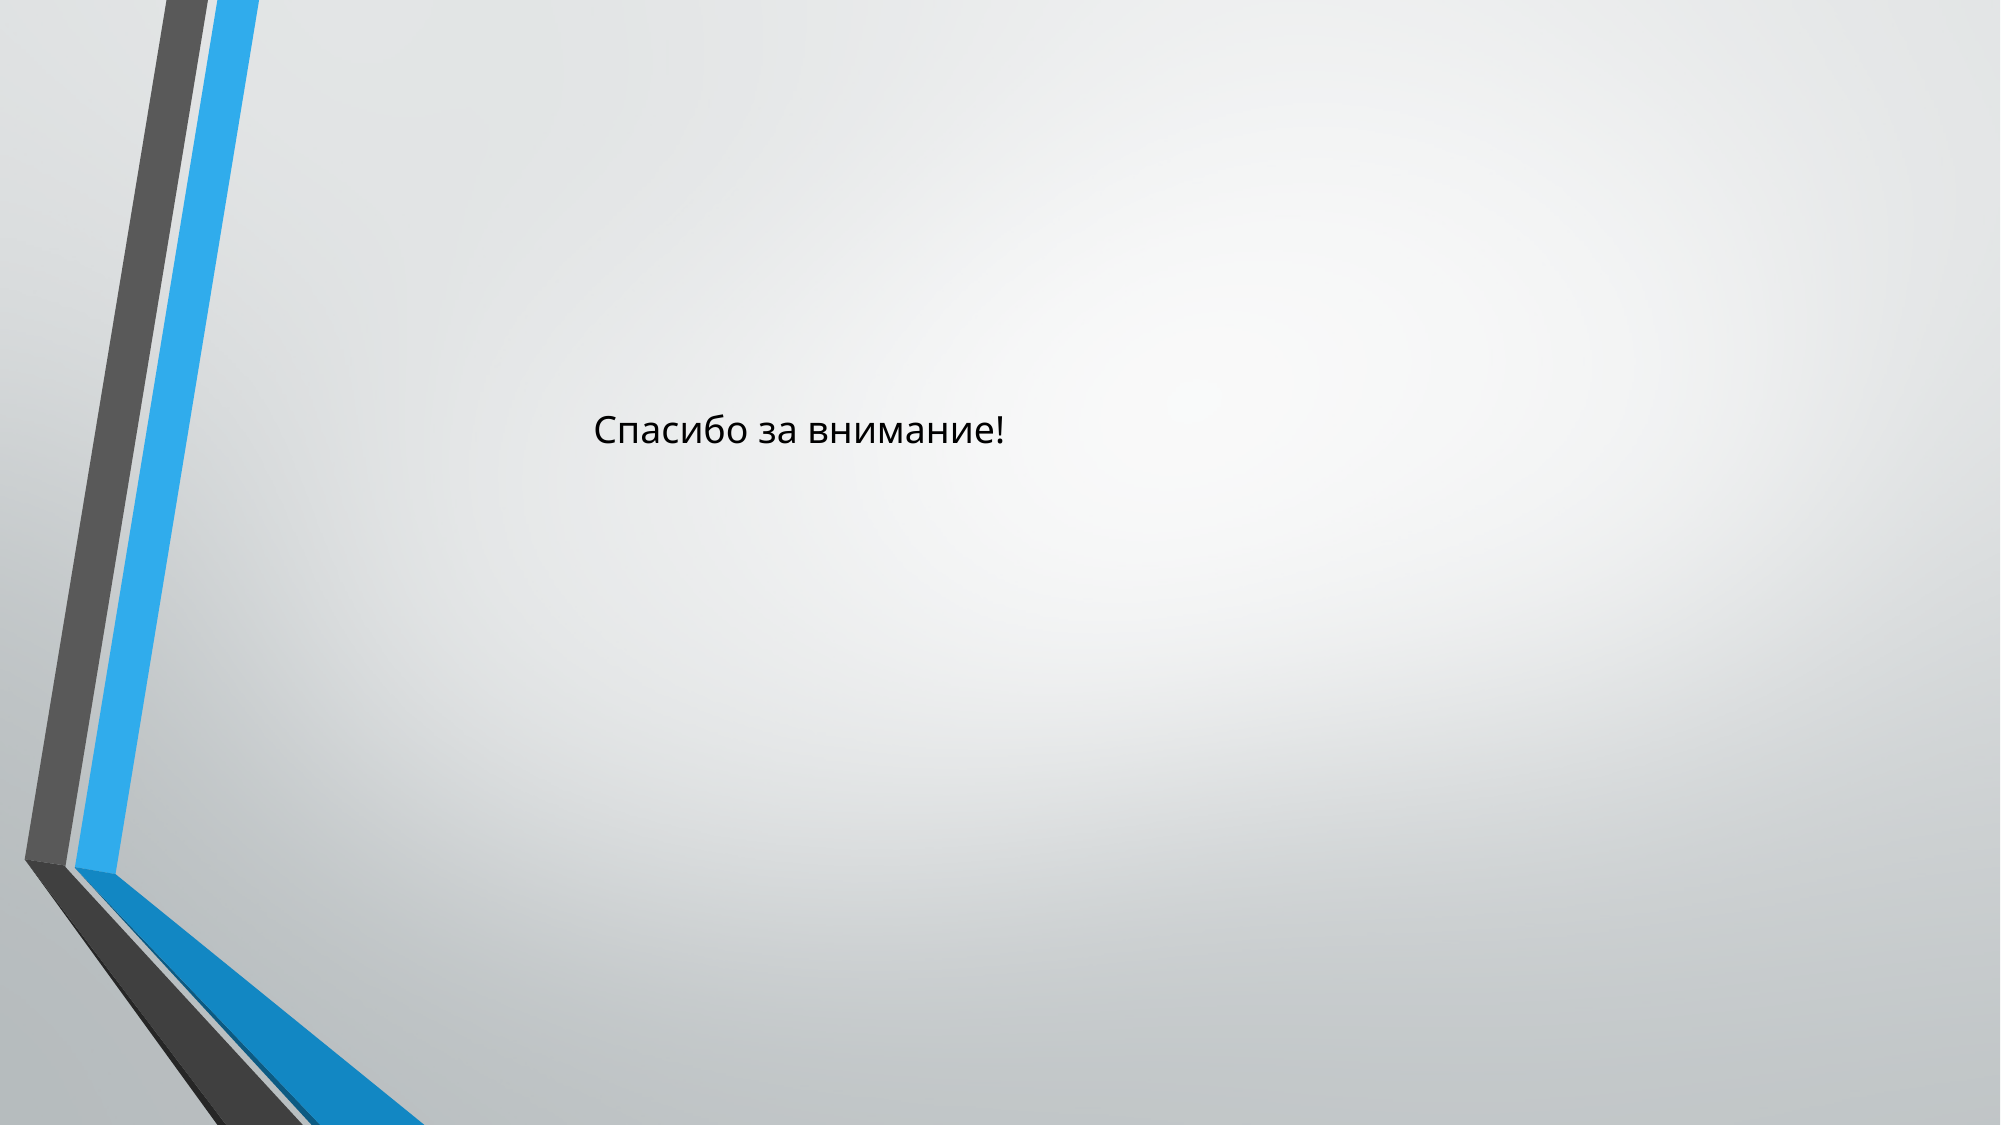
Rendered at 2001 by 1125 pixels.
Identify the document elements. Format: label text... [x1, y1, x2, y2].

text_box Спасибо за внимание! [578, 398, 1021, 459]
